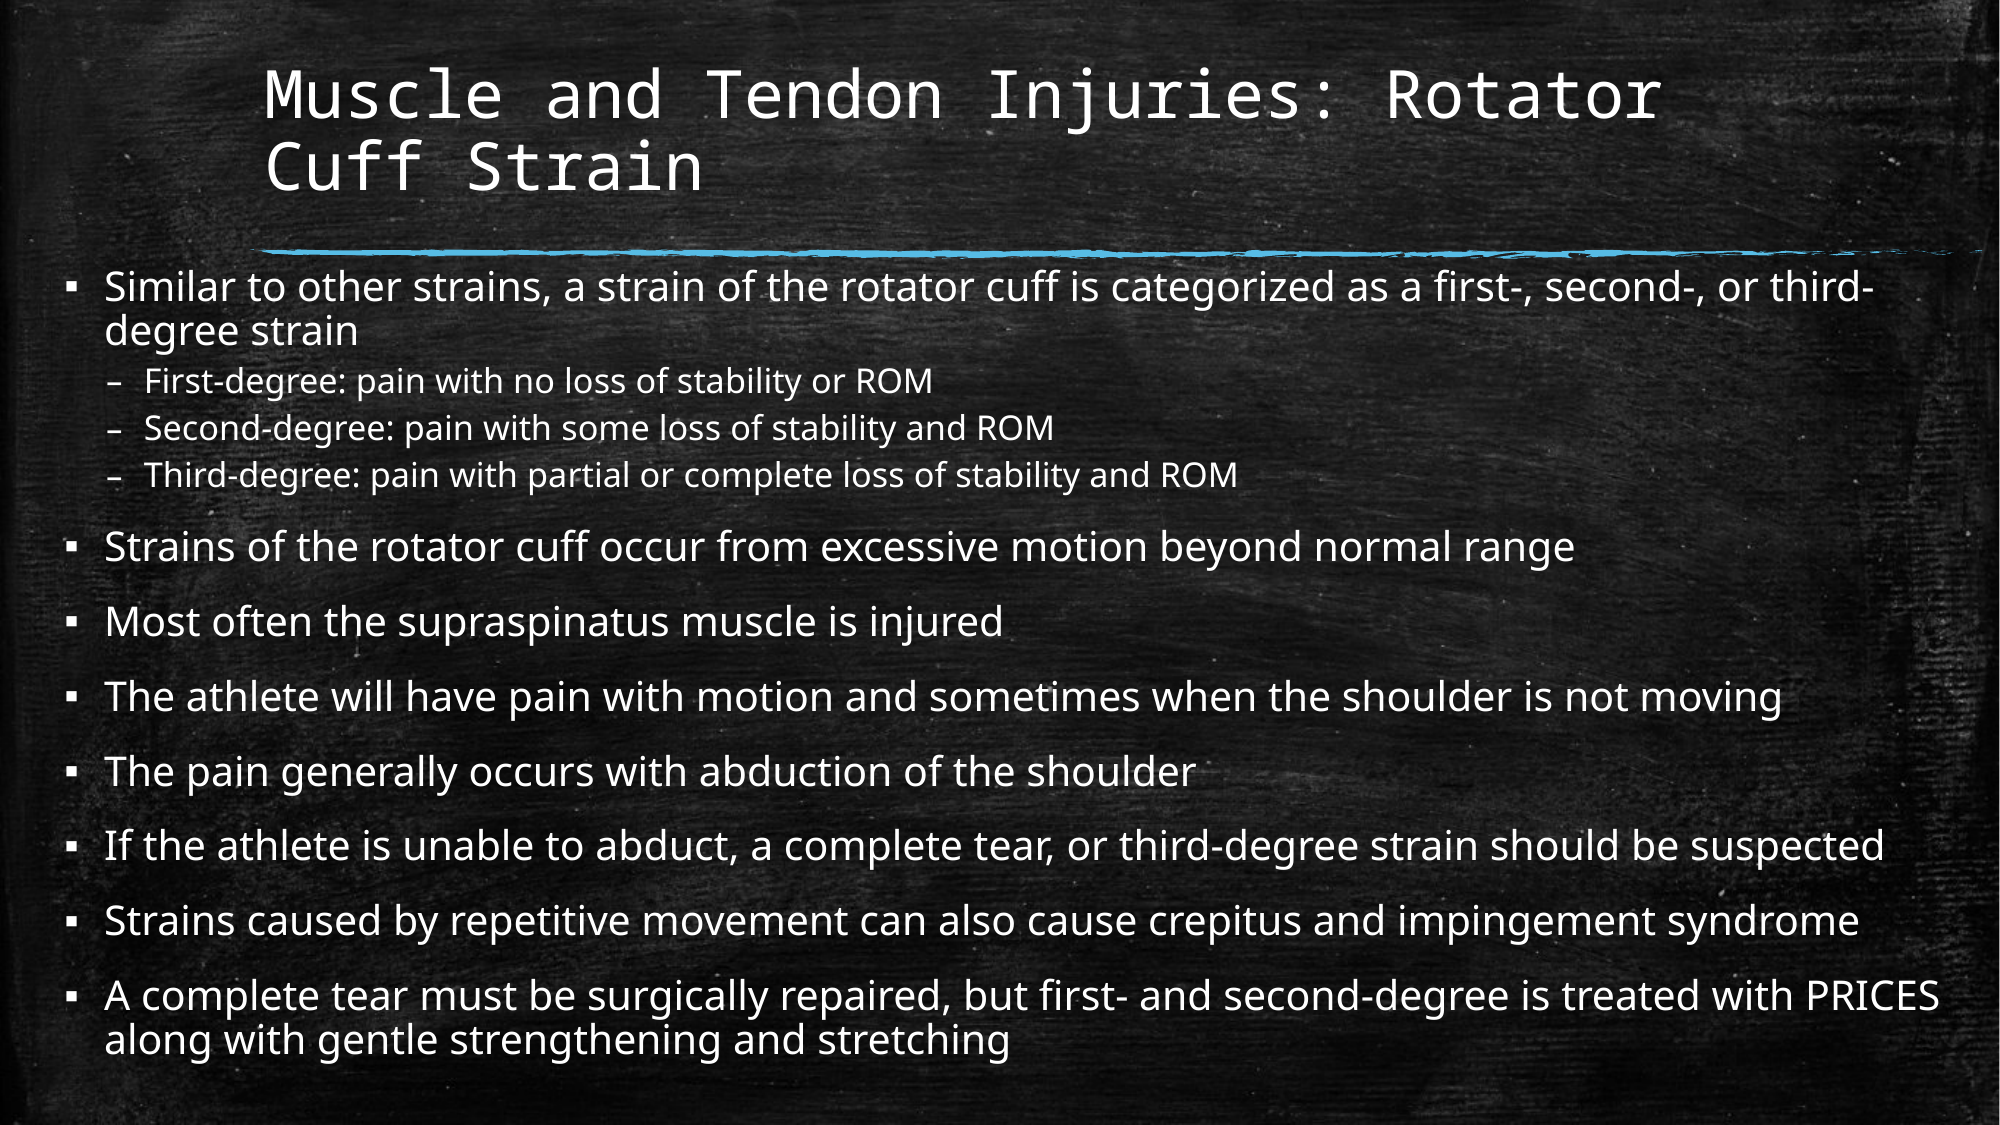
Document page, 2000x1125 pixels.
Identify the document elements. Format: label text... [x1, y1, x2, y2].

list Similar to other strains, a strain of the rotator cuff is categorized as a first-, second-, or third-degree strain First-degree: pain with no loss of stability or ROM Second-degree: pain with some loss of stability and ROM Third-degree: pain with partial or complete loss of stability and ROM Strains of the rotator cuff occur from excessive motion beyond normal range Most often the supraspinatus muscle is injured The athlete will have pain with motion and sometimes when the shoulder is not moving The pain generally occurs with abduction of the shoulder If the athlete is unable to abduct, a complete tear, or third-degree strain should be suspected Strains caused by repetitive movement can also cause crepitus and impingement syndrome A complete tear must be surgically repaired, but first- and second-degree is treated with PRICES along with gentle strengthening and stretching [49, 258, 1972, 1077]
title Muscle and Tendon Injuries: Rotator Cuff Strain [249, 45, 1750, 213]
